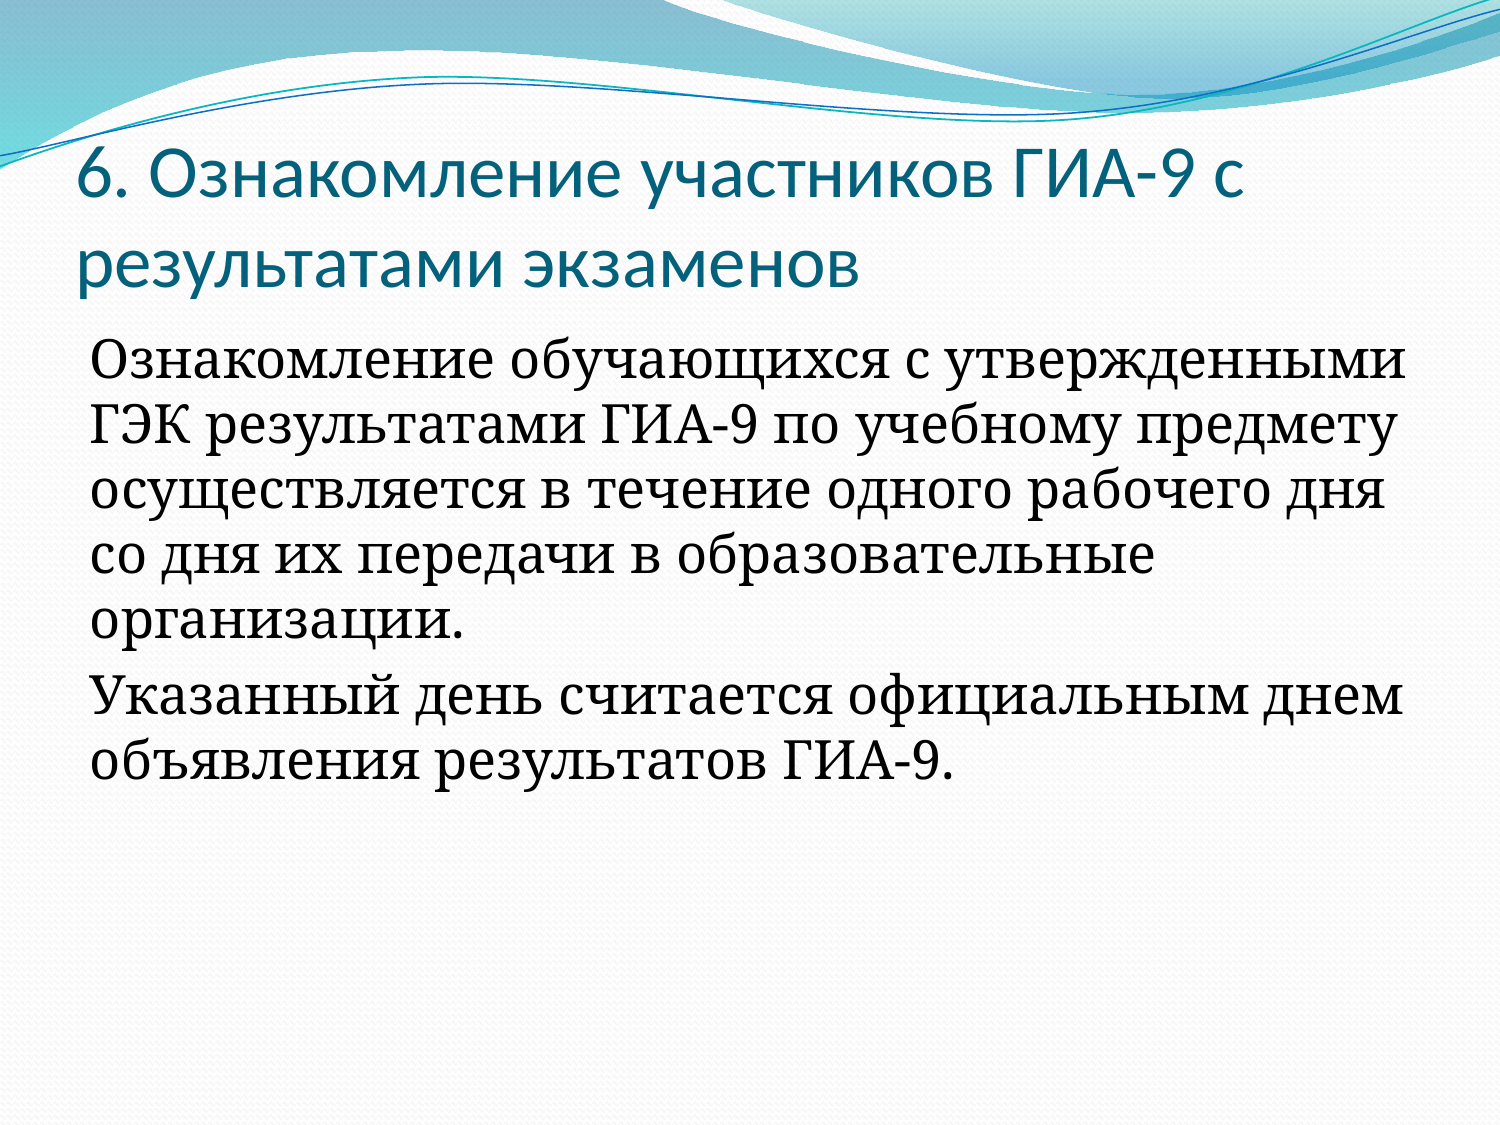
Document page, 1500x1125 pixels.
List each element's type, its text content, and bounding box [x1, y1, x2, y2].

list Ознакомление обучающихся с утвержденными ГЭК результатами ГИА-9 по учебному предмету осуществляется в течение одного рабочего дня со дня их передачи в образовательные организации. Указанный день считается официальным днем объявления результатов ГИА-9. [75, 317, 1425, 1038]
title 6. Ознакомление участников ГИА-9 с результатами экзаменов [75, 115, 1425, 303]
